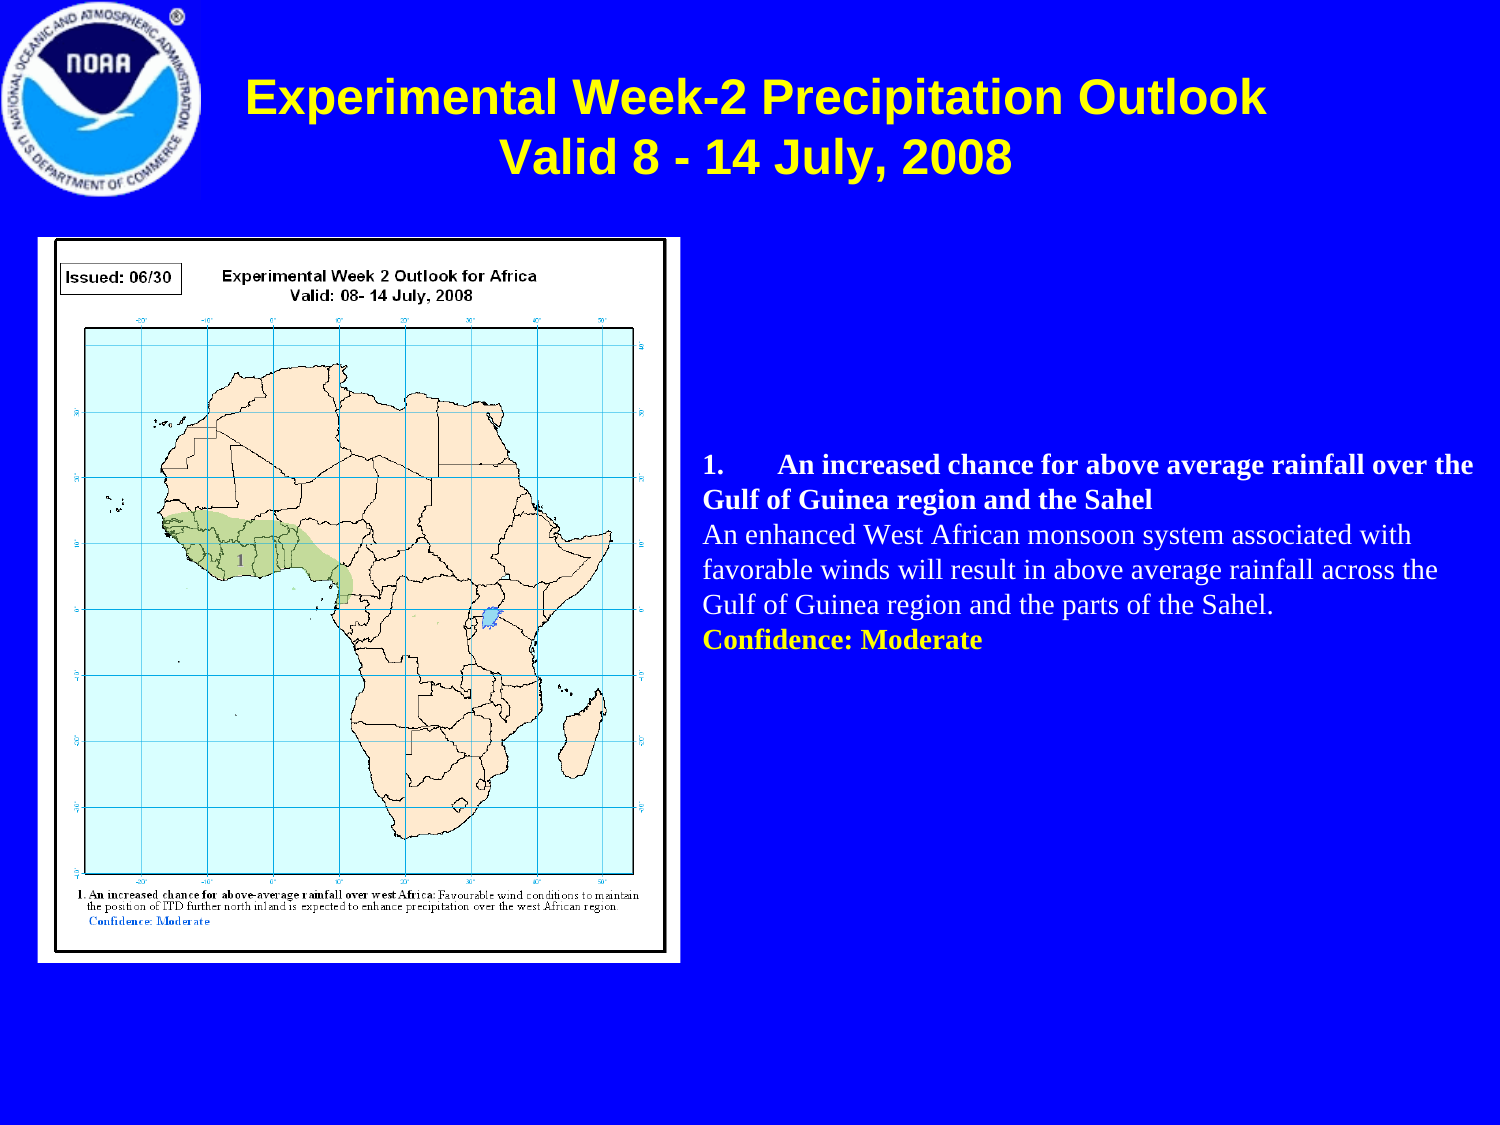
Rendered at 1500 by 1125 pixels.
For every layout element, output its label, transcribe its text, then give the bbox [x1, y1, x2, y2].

title Experimental Week-2 Precipitation Outlook Valid 8 - 14 July, 2008 [125, 50, 1388, 200]
picture [37, 237, 681, 963]
picture [0, 0, 200, 200]
text_box An increased chance for above average rainfall over the Gulf of Guinea region and the Sahel An enhanced West African monsoon system associated with favorable winds will result in above average rainfall across the Gulf of Guinea region and the parts of the Sahel. Confidence: Moderate [687, 437, 1463, 675]
